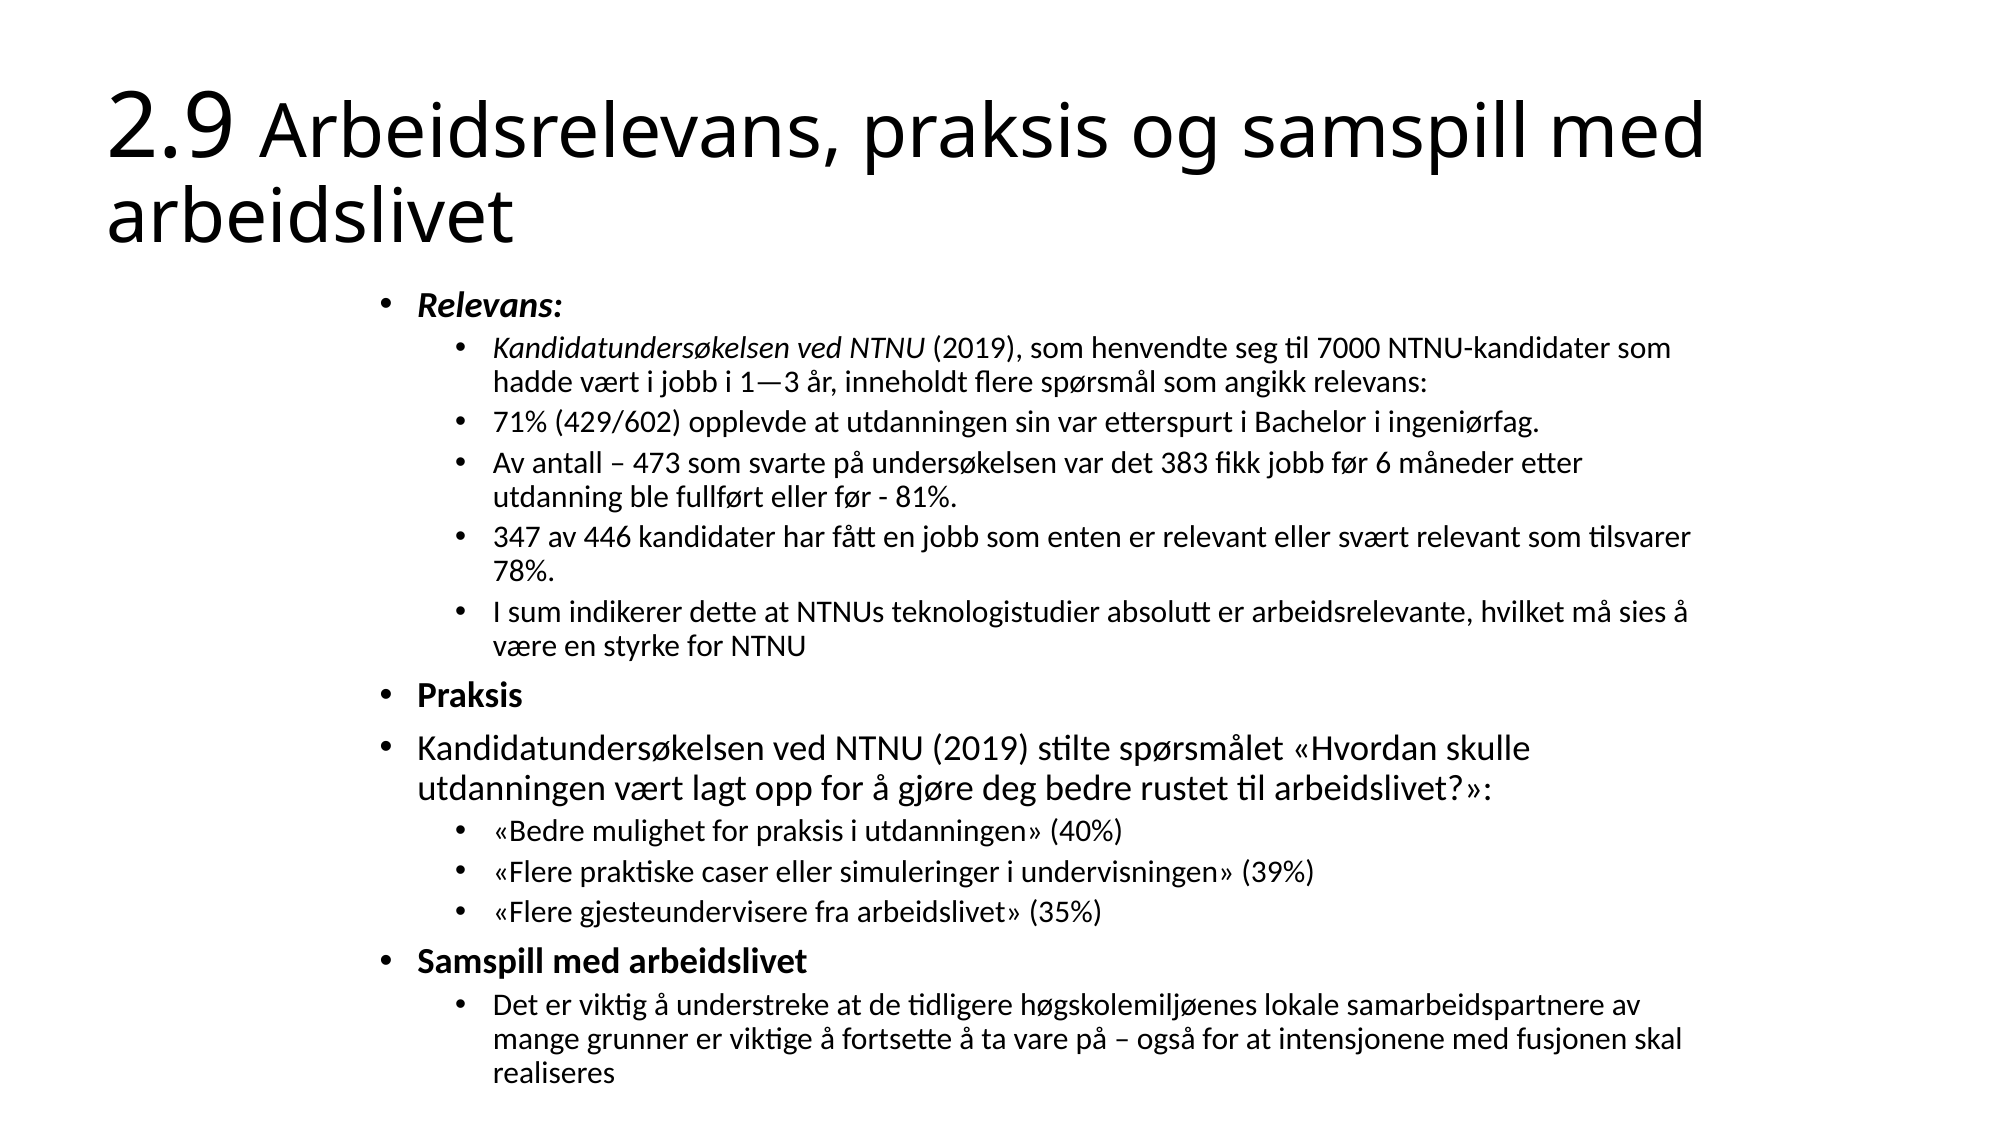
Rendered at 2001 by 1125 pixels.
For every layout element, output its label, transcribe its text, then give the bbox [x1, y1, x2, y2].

title 2.9 Arbeidsrelevans, praksis og samspill med arbeidslivet [91, 59, 1892, 278]
list Relevans: Kandidatundersøkelsen ved NTNU (2019), som henvendte seg til 7000 NTNU-kandidater som hadde vært i jobb i 1—3 år, inneholdt flere spørsmål som angikk relevans: 71% (429/602) opplevde at utdanningen sin var etterspurt i Bachelor i ingeniørfag. Av antall – 473 som svarte på undersøkelsen var det 383 fikk jobb før 6 måneder etter utdanning ble fullført eller før - 81%. 347 av 446 kandidater har fått en jobb som enten er relevant eller svært relevant som tilsvarer 78%. I sum indikerer dette at NTNUs teknologistudier absolutt er arbeidsrelevante, hvilket må sies å være en styrke for NTNU Praksis Kandidatundersøkelsen ved NTNU (2019) stilte spørsmålet «Hvordan skulle utdanningen vært lagt opp for å gjøre deg bedre rustet til arbeidslivet?»: «Bedre mulighet for praksis i utdanningen» (40%) «Flere praktiske caser eller simuleringer i undervisningen» (39%) «Flere gjesteundervisere fra arbeidslivet» (35%) Samspill med arbeidslivet Det er viktig å understreke at de tidligere høgskolemiljøenes lokale samarbeidspartnere av mange grunner er viktige å fortsette å ta vare på – også for at intensjonene med fusjonen skal realiseres [364, 277, 1720, 1101]
